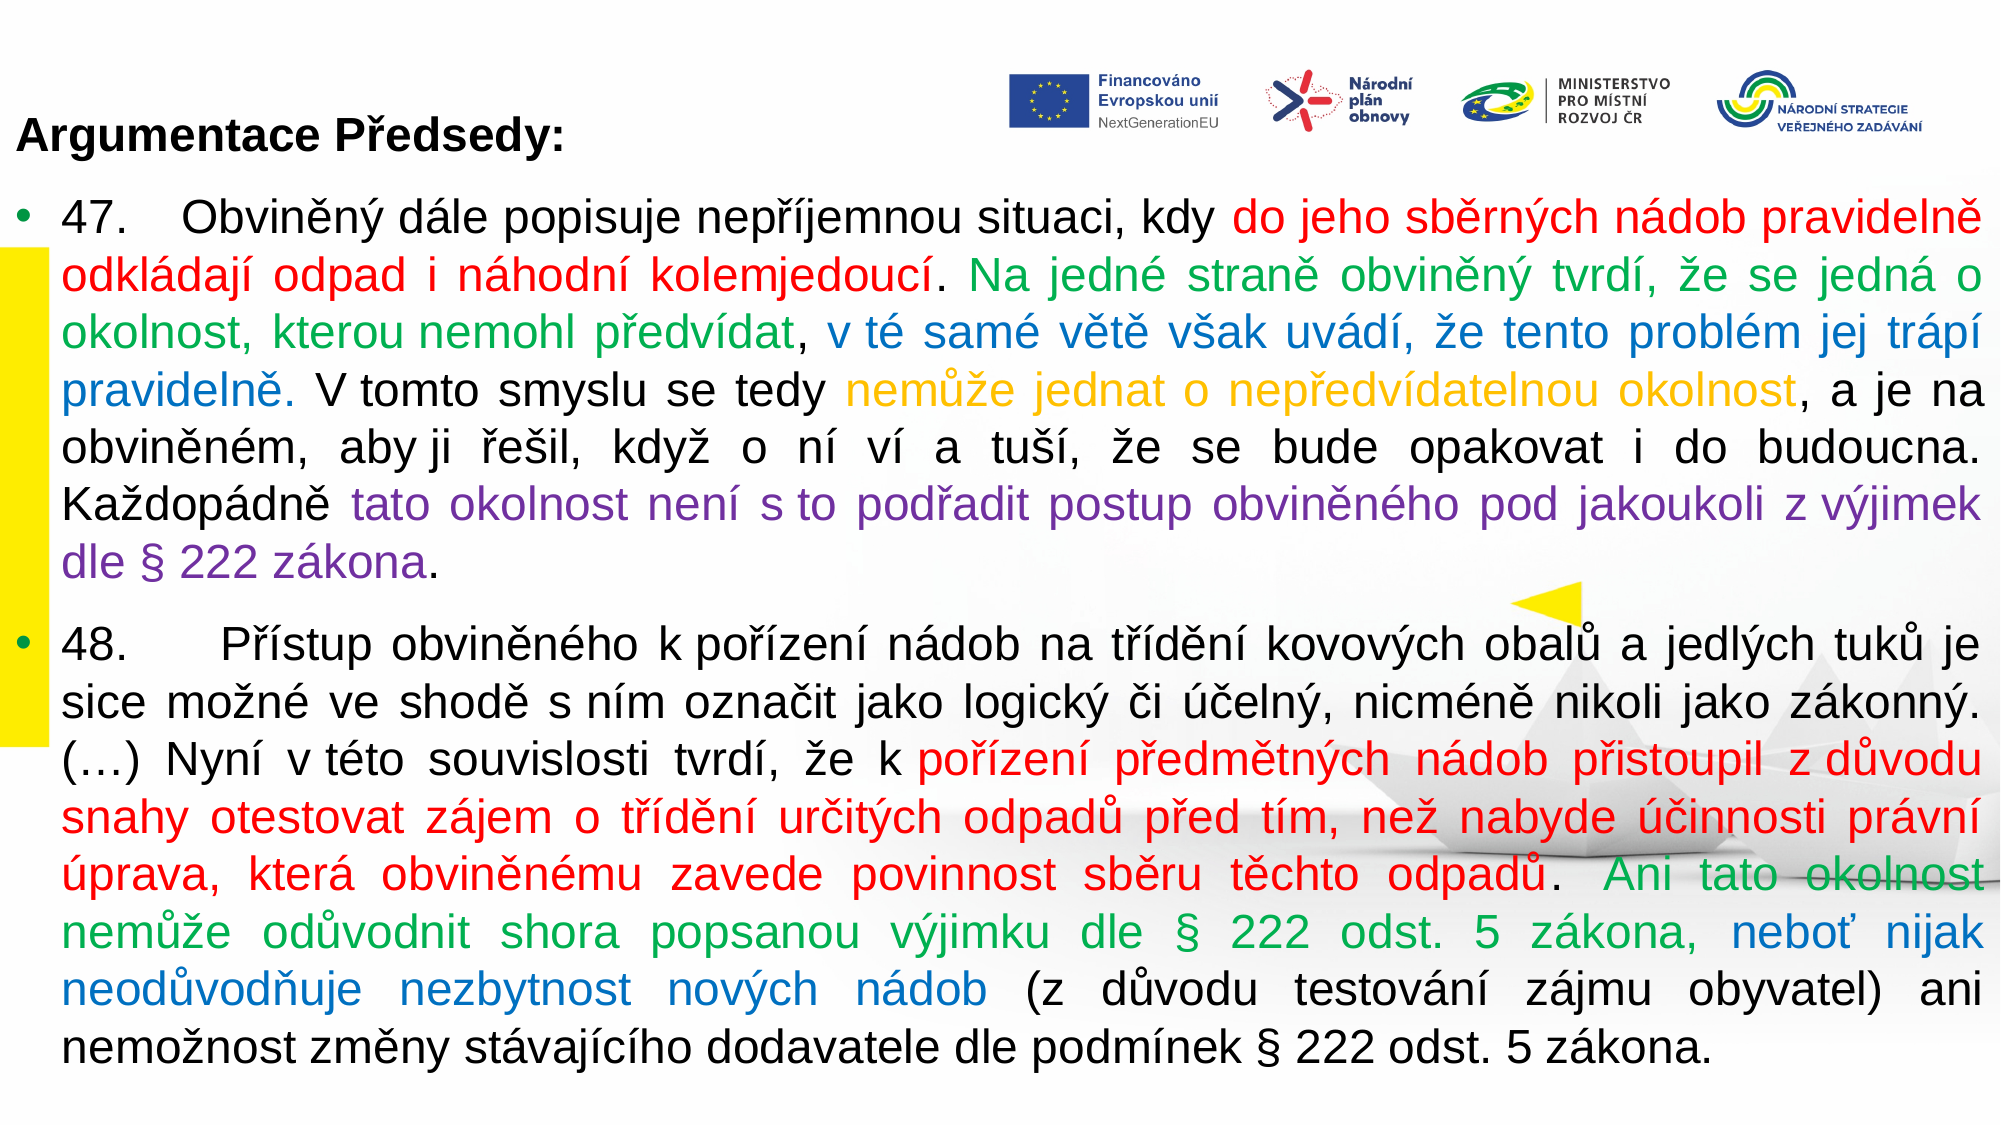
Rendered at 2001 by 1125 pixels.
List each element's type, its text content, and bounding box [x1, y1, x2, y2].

text_box Argumentace Předsedy: 47. Obviněný dále popisuje nepříjemnou situaci, kdy do jeho sběrných nádob pravidelně odkládají odpad i náhodní kolemjedoucí. Na jedné straně obviněný tvrdí, že se jedná o okolnost, kterou nemohl předvídat, v té samé větě však uvádí, že tento problém jej trápí pravidelně. V tomto smyslu se tedy nemůže jednat o nepředvídatelnou okolnost, a je na obviněném, aby ji řešil, když o ní ví a tuší, že se bude opakovat i do budoucna. Každopádně tato okolnost není s to podřadit postup obviněného pod jakoukoli z výjimek dle § 222 zákona. 48. Přístup obviněného k pořízení nádob na třídění kovových obalů a jedlých tuků je sice možné ve shodě s ním označit jako logický či účelný, nicméně nikoli jako zákonný. (…) Nyní v této souvislosti tvrdí, že k pořízení předmětných nádob přistoupil z důvodu snahy otestovat zájem o třídění určitých odpadů před tím, než nabyde účinnosti právní úprava, která obviněnému zavede povinnost sběru těchto odpadů. Ani tato okolnost nemůže odůvodnit shora popsanou výjimku dle § 222 odst. 5 zákona, neboť nijak neodůvodňuje nezbytnost nových nádob (z důvodu testování zájmu obyvatel) ani nemožnost změny stávajícího dodavatele dle podmínek § 222 odst. 5 zákona. [0, 95, 2000, 1081]
picture [0, 0, 2001, 1125]
